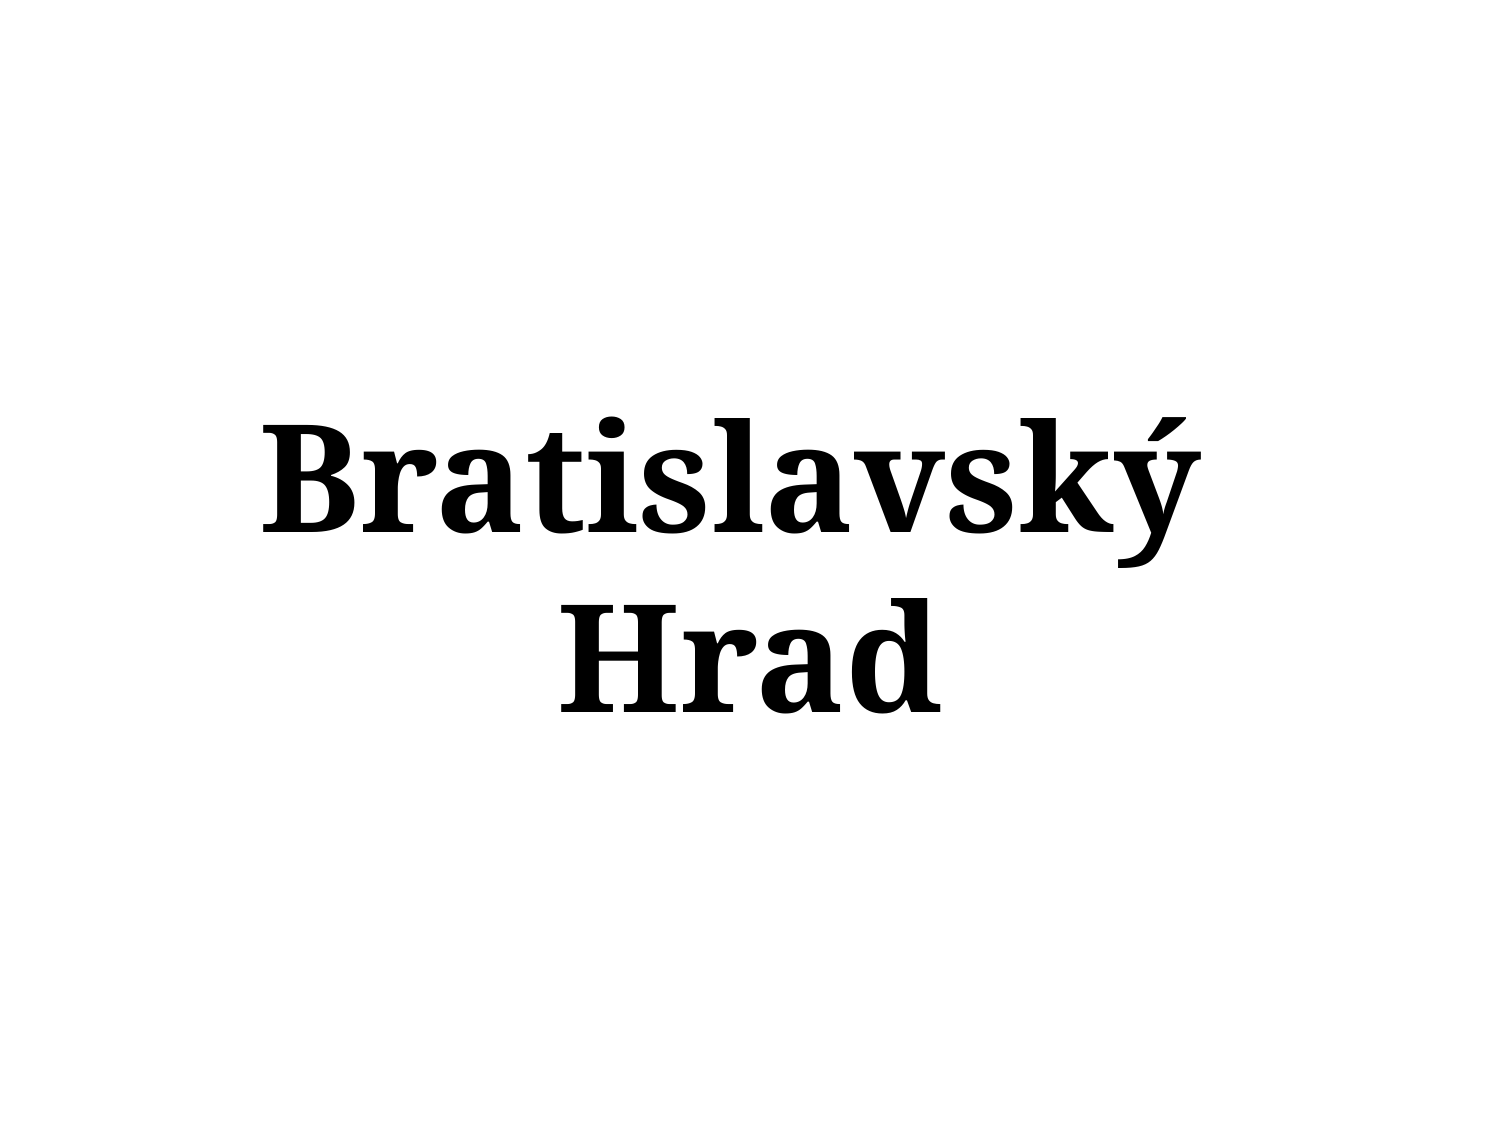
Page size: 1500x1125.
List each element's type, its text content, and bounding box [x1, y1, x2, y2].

title Bratislavský Hrad [112, 0, 1388, 1125]
